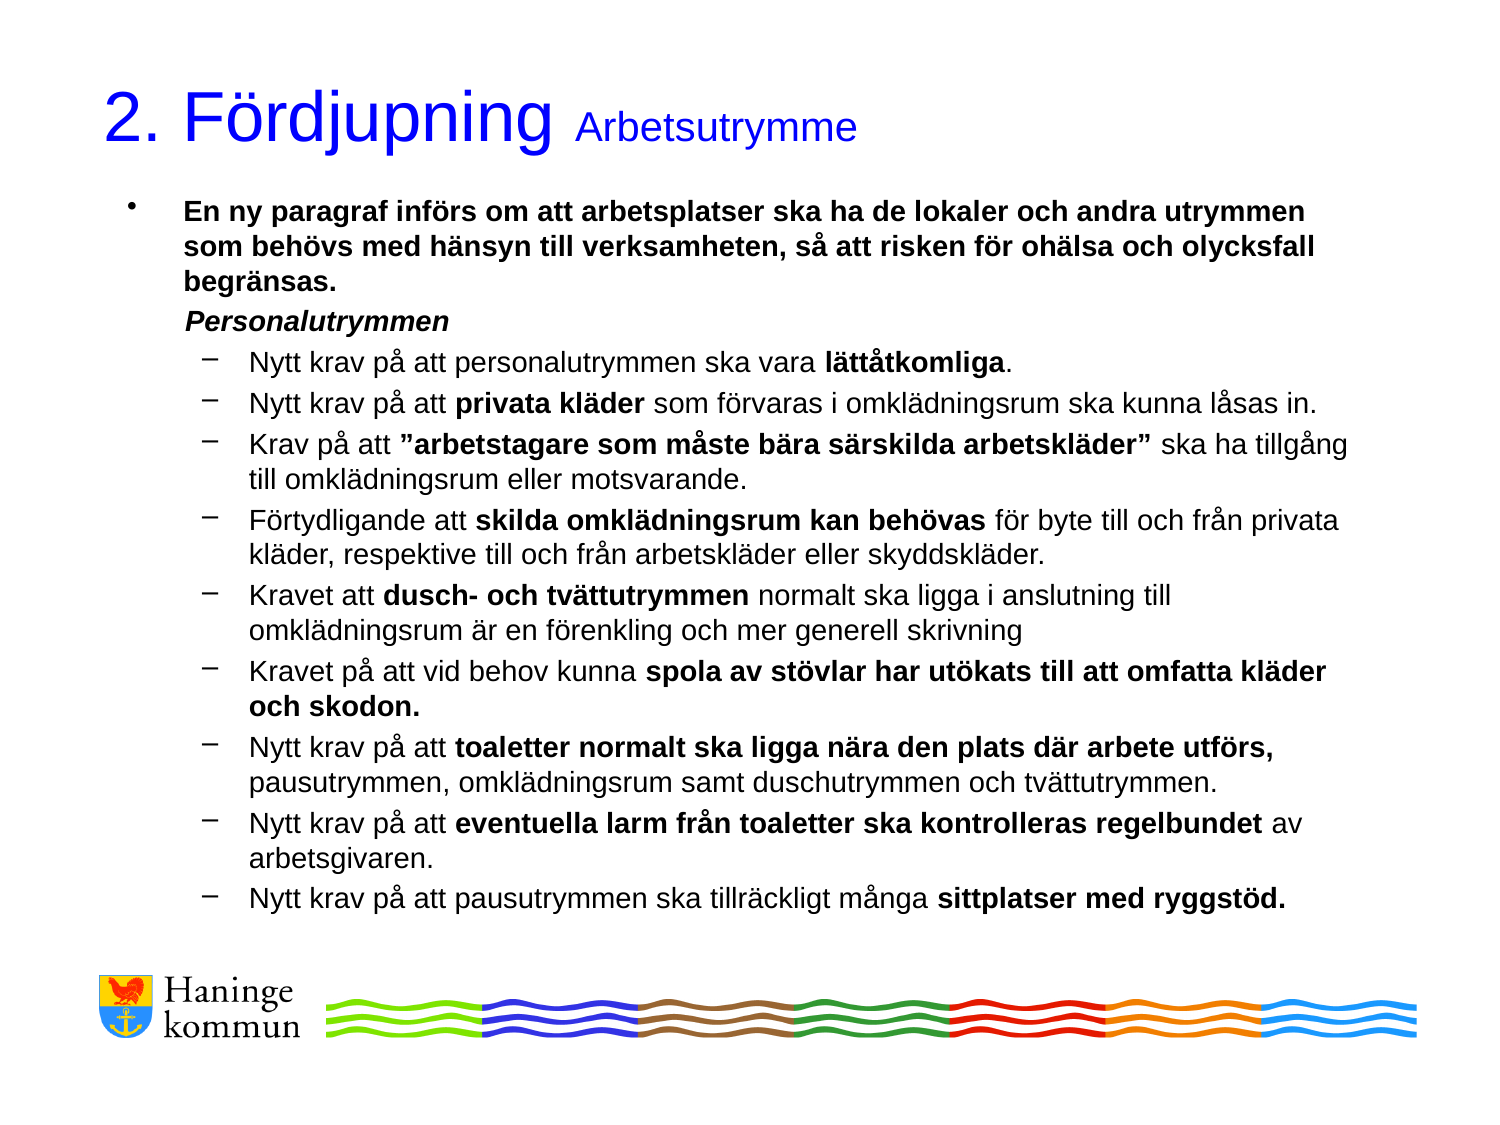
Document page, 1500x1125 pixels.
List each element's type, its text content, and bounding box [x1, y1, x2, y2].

list En ny paragraf införs om att arbetsplatser ska ha de lokaler och andra utrymmen som behövs med hänsyn till verksamheten, så att risken för ohälsa och olycksfall begränsas. Personalutrymmen Nytt krav på att personalutrymmen ska vara lättåtkomliga. Nytt krav på att privata kläder som förvaras i omklädningsrum ska kunna låsas in. Krav på att ”arbetstagare som måste bära särskilda arbetskläder” ska ha tillgång till omklädningsrum eller motsvarande. Förtydligande att skilda omklädningsrum kan behövas för byte till och från privata kläder, respektive till och från arbetskläder eller skyddskläder. Kravet att dusch- och tvättutrymmen normalt ska ligga i anslutning till omklädningsrum är en förenkling och mer generell skrivning Kravet på att vid behov kunna spola av stövlar har utökats till att omfatta kläder och skodon. Nytt krav på att toaletter normalt ska ligga nära den plats där arbete utförs, pausutrymmen, omklädningsrum samt duschutrymmen och tvättutrymmen. Nytt krav på att eventuella larm från toaletter ska kontrolleras regelbundet av arbetsgivaren. Nytt krav på att pausutrymmen ska tillräckligt många sittplatser med ryggstöd. [112, 184, 1388, 965]
picture [99, 975, 300, 1038]
picture [326, 999, 1417, 1038]
title 2. Fördjupning Arbetsutrymme [88, 19, 1364, 207]
